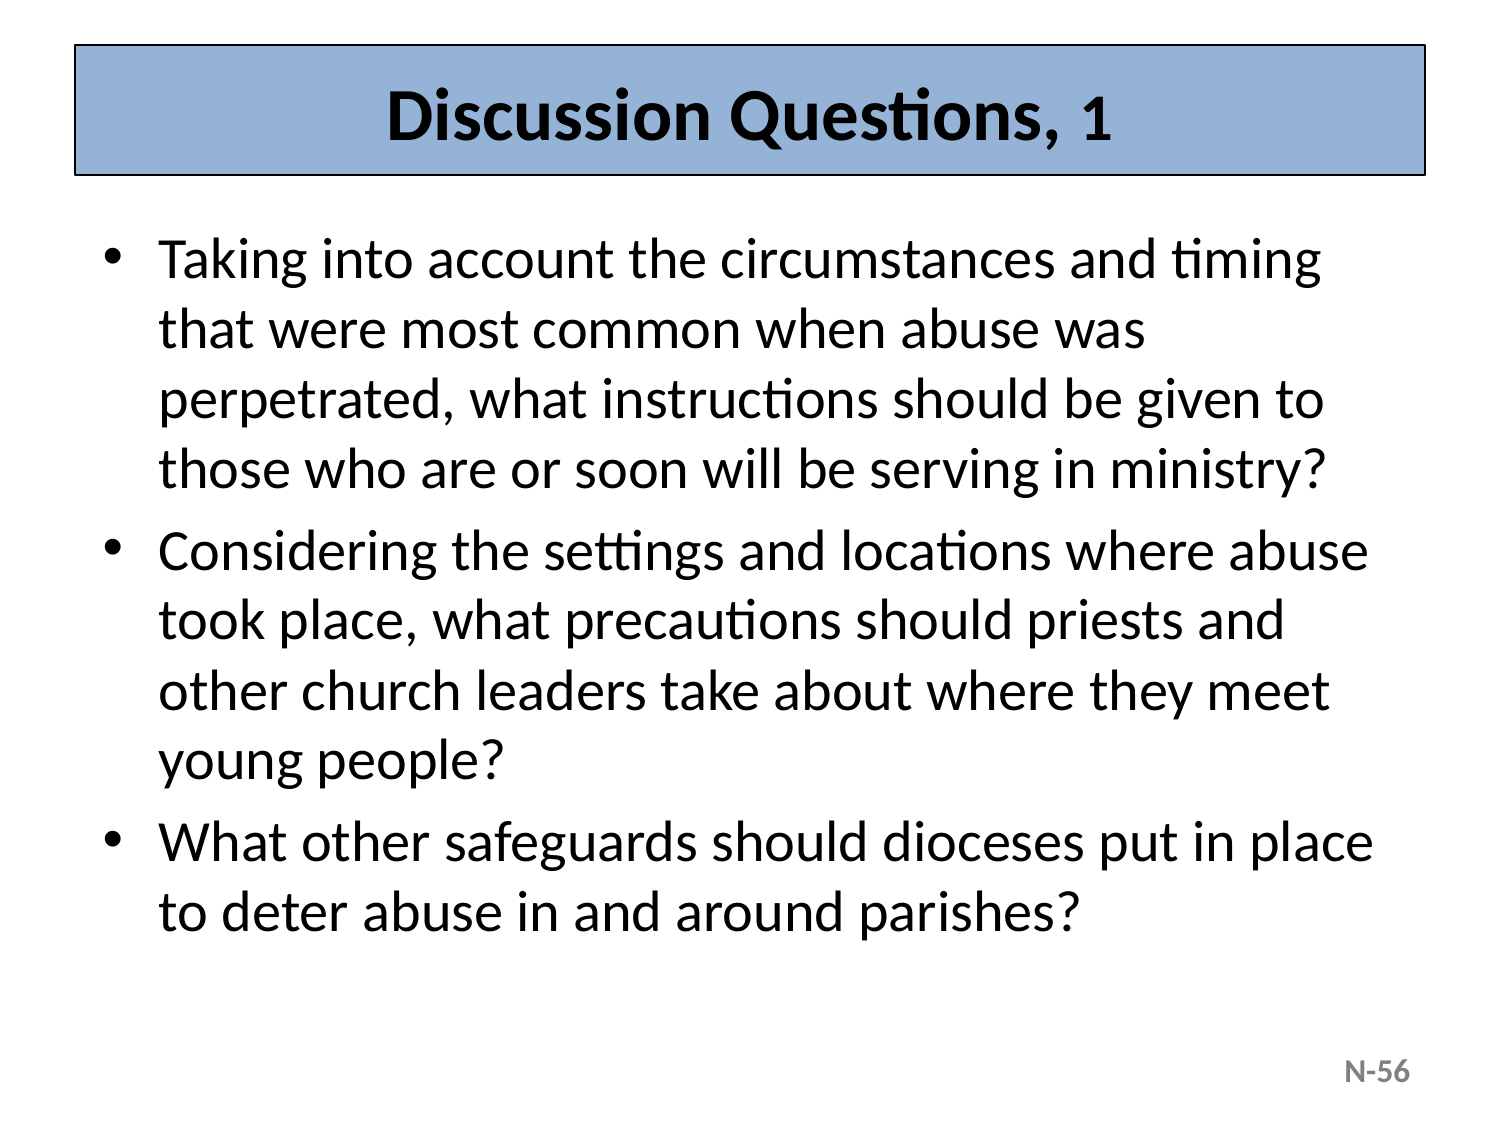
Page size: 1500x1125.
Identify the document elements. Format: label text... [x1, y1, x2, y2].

slide_number N-56 [1074, 1039, 1425, 1100]
title Discussion Questions, 1 [75, 45, 1425, 175]
list Taking into account the circumstances and timing that were most common when abuse was perpetrated, what instructions should be given to those who are or soon will be serving in ministry? Considering the settings and locations where abuse took place, what precautions should priests and other church leaders take about where they meet young people? What other safeguards should dioceses put in place to deter abuse in and around parishes? [87, 212, 1438, 975]
